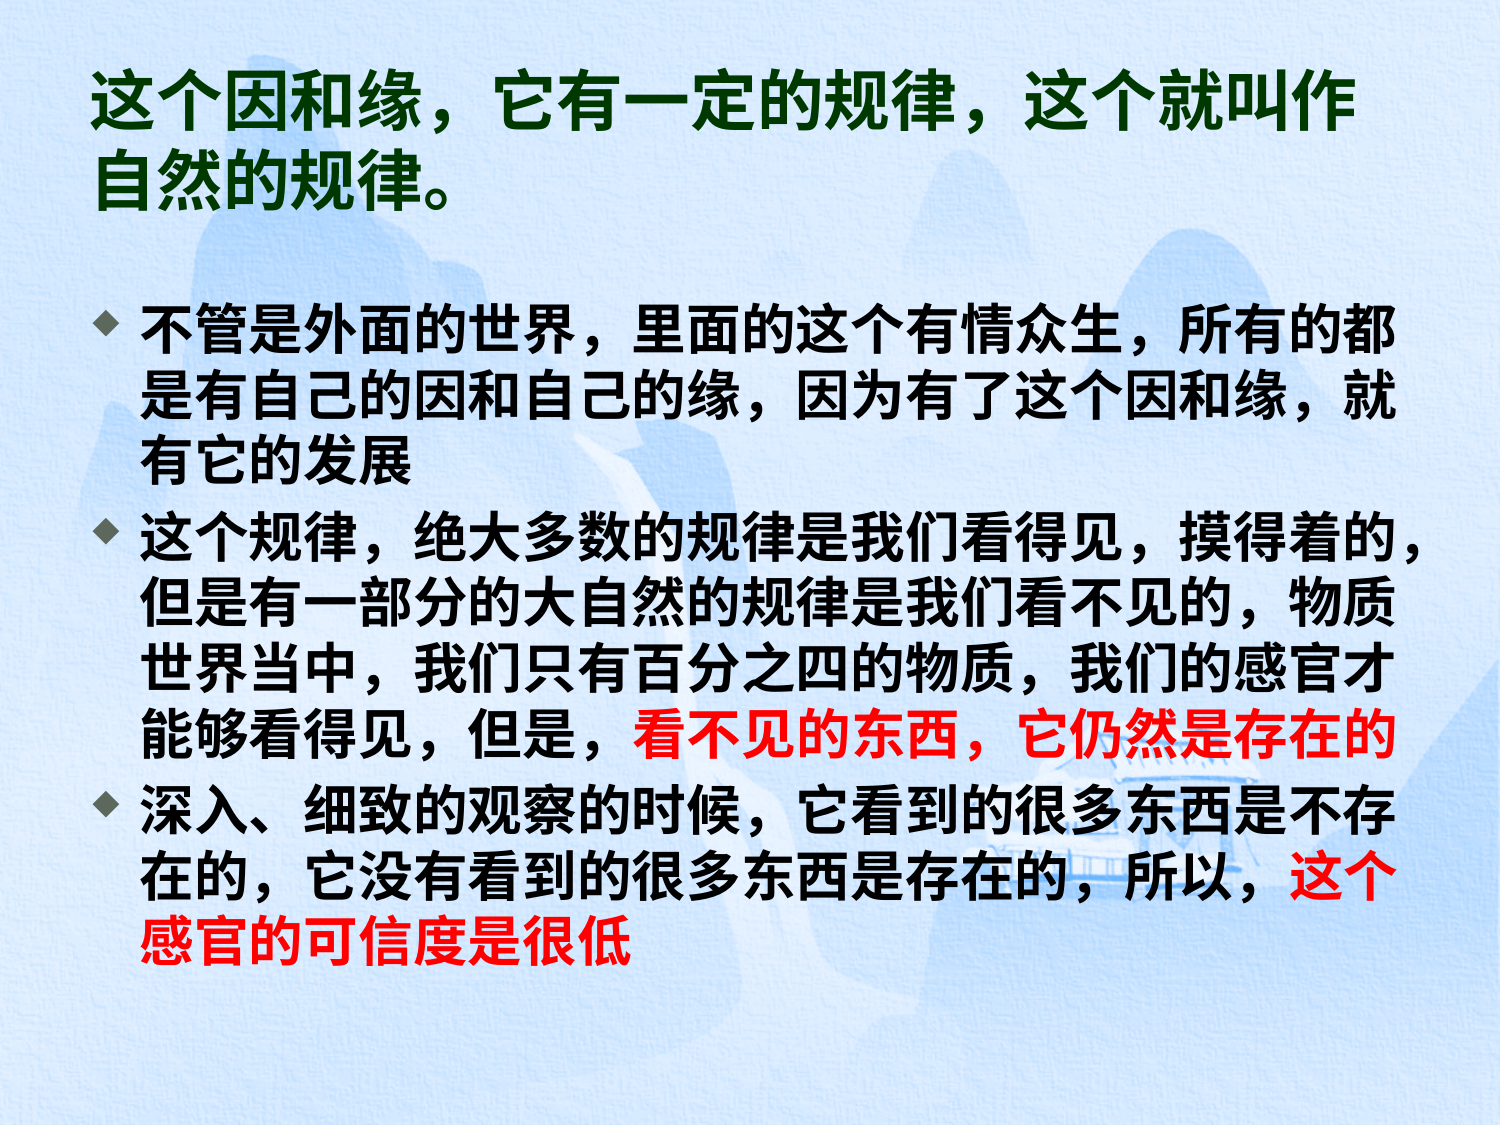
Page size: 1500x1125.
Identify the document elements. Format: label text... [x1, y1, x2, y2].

list 不管是外面的世界，里面的这个有情众生，所有的都是有自己的因和自己的缘，因为有了这个因和缘，就有它的发展 这个规律，绝大多数的规律是我们看得见，摸得着的，但是有一部分的大自然的规律是我们看不见的，物质世界当中，我们只有百分之四的物质，我们的感官才能够看得见，但是，看不见的东西，它仍然是存在的 深入、细致的观察的时候，它看到的很多东西是不存在的，它没有看到的很多东西是存在的，所以，这个感官的可信度是很低 [75, 287, 1425, 1005]
title 这个因和缘，它有一定的规律，这个就叫作自然的规律。 [75, 45, 1425, 287]
